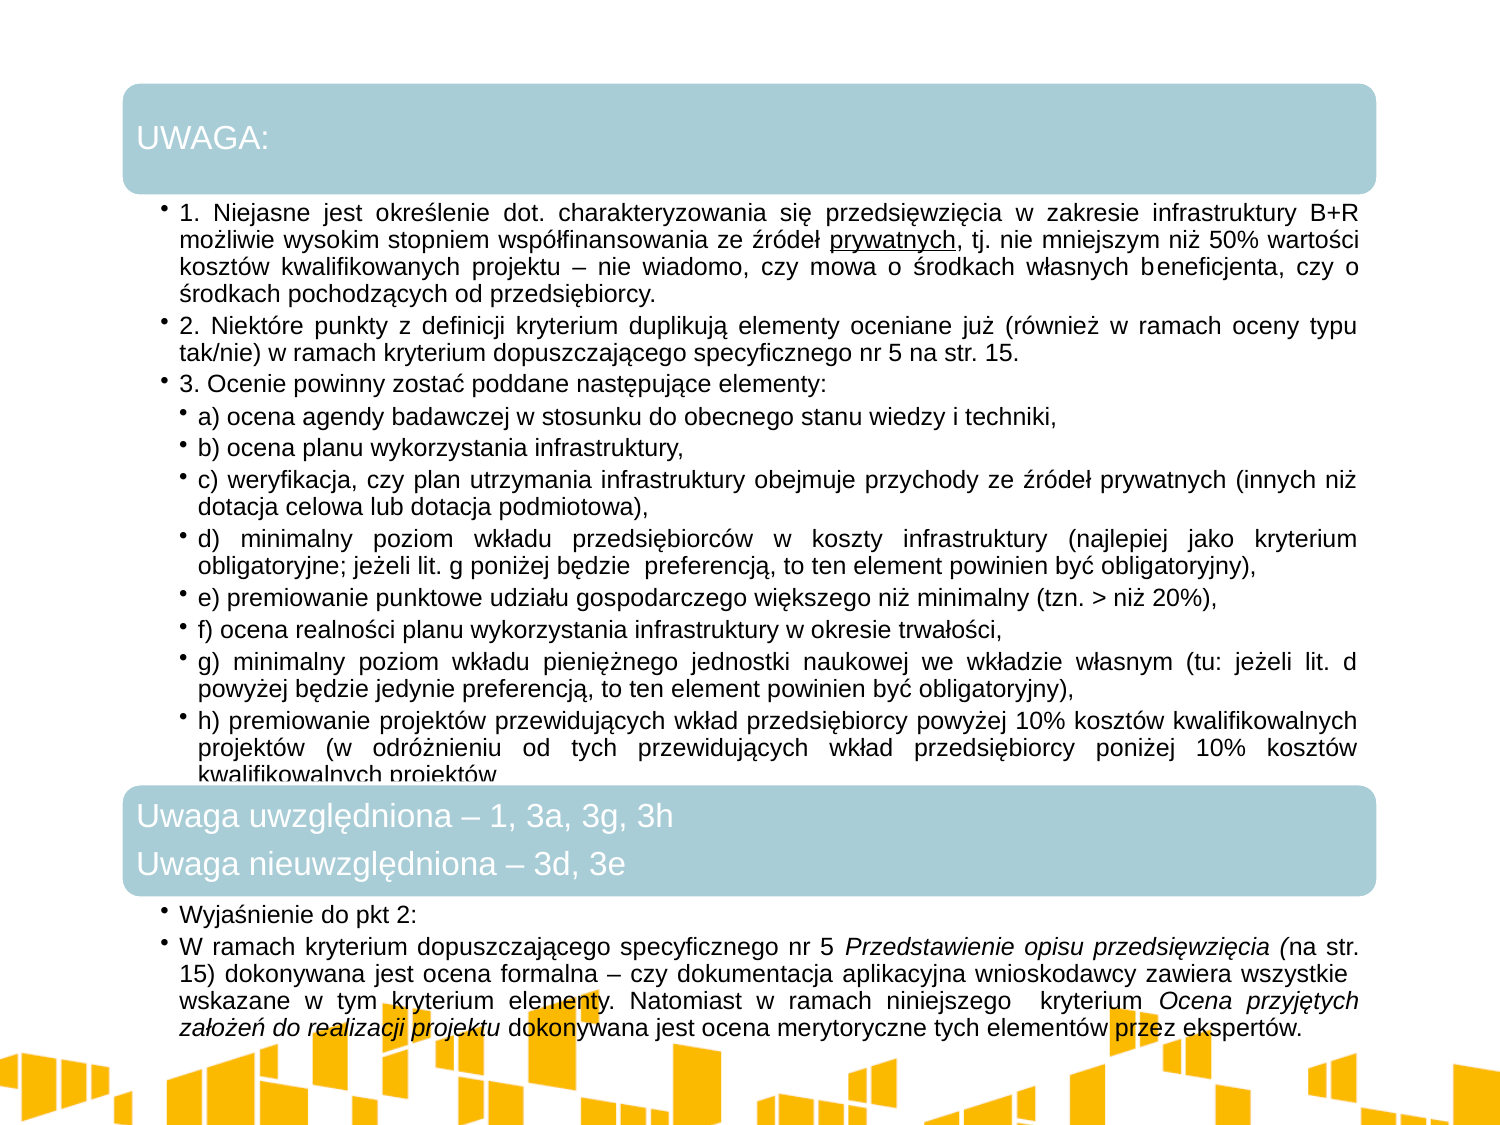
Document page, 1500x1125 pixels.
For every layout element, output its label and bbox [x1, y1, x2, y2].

list [120, 39, 1379, 1085]
